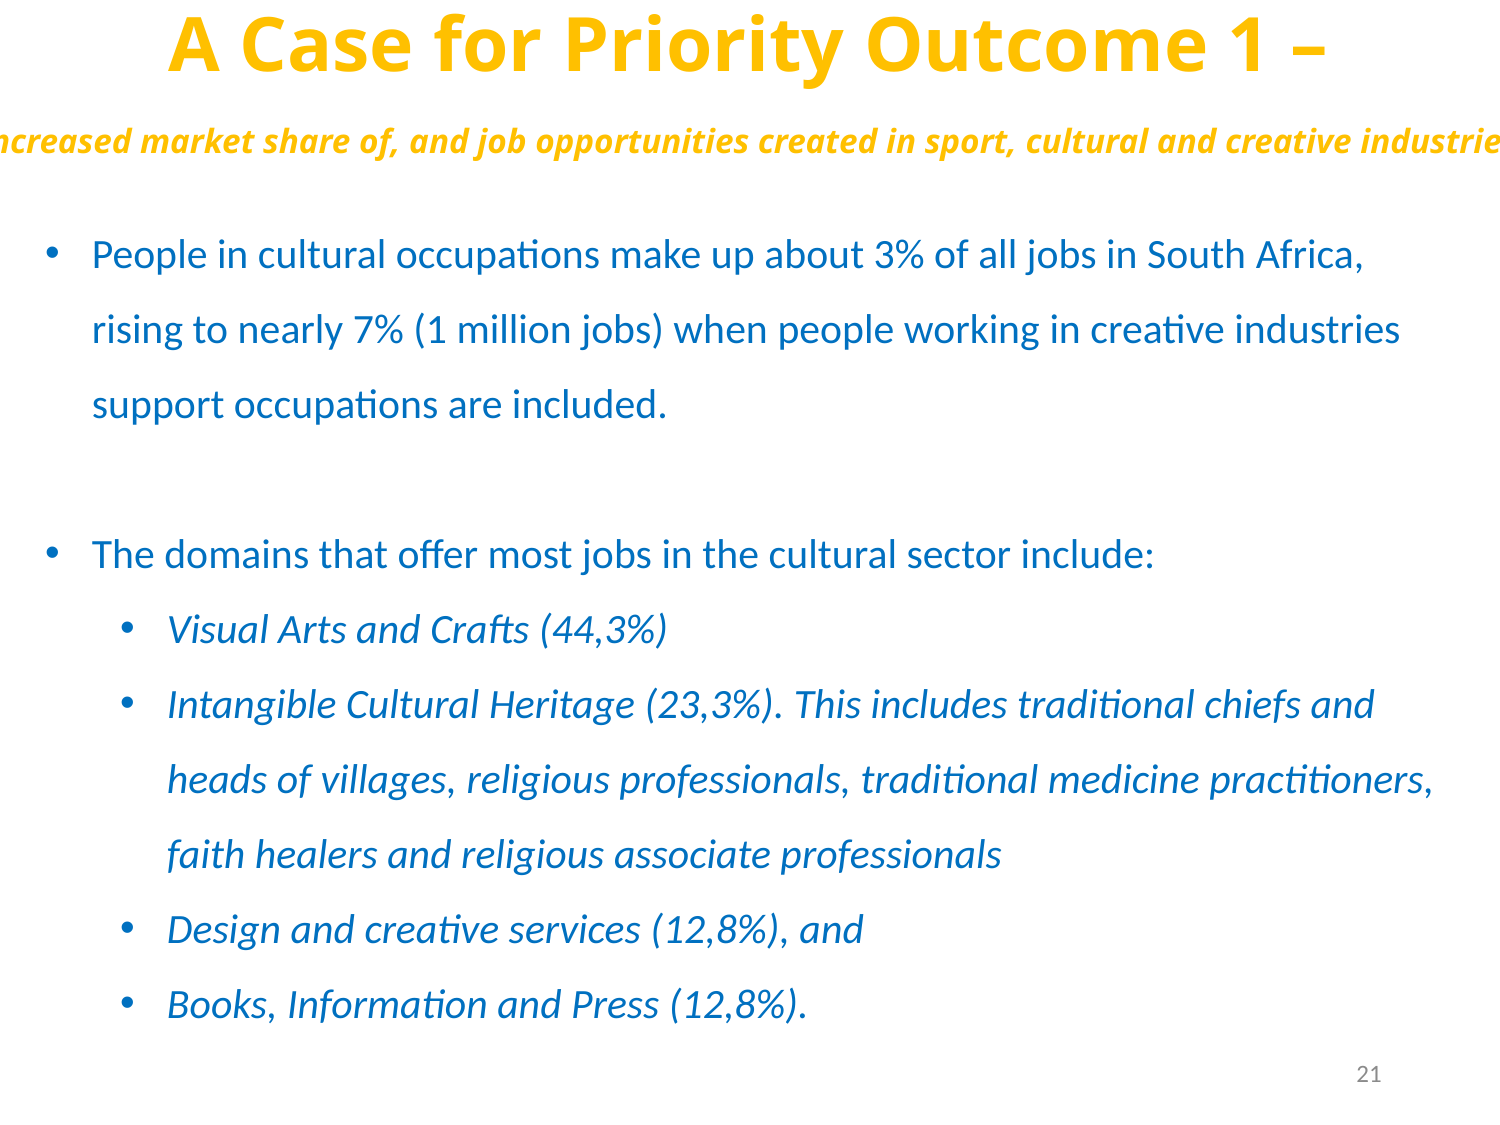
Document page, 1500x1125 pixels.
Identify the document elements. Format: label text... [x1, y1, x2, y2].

text_box A Case for Priority Outcome 1 – Increased market share of, and job opportunities created in sport, cultural and creative industries. [0, 0, 1500, 175]
text_box People in cultural occupations make up about 3% of all jobs in South Africa, rising to nearly 7% (1 million jobs) when people working in creative industries support occupations are included. The domains that offer most jobs in the cultural sector include: Visual Arts and Crafts (44,3%) Intangible Cultural Heritage (23,3%). This includes traditional chiefs and heads of villages, religious professionals, traditional medicine practitioners, faith healers and religious associate professionals Design and creative services (12,8%), and Books, Information and Press (12,8%). [30, 194, 1464, 1035]
slide_number 21 [1059, 1042, 1397, 1103]
